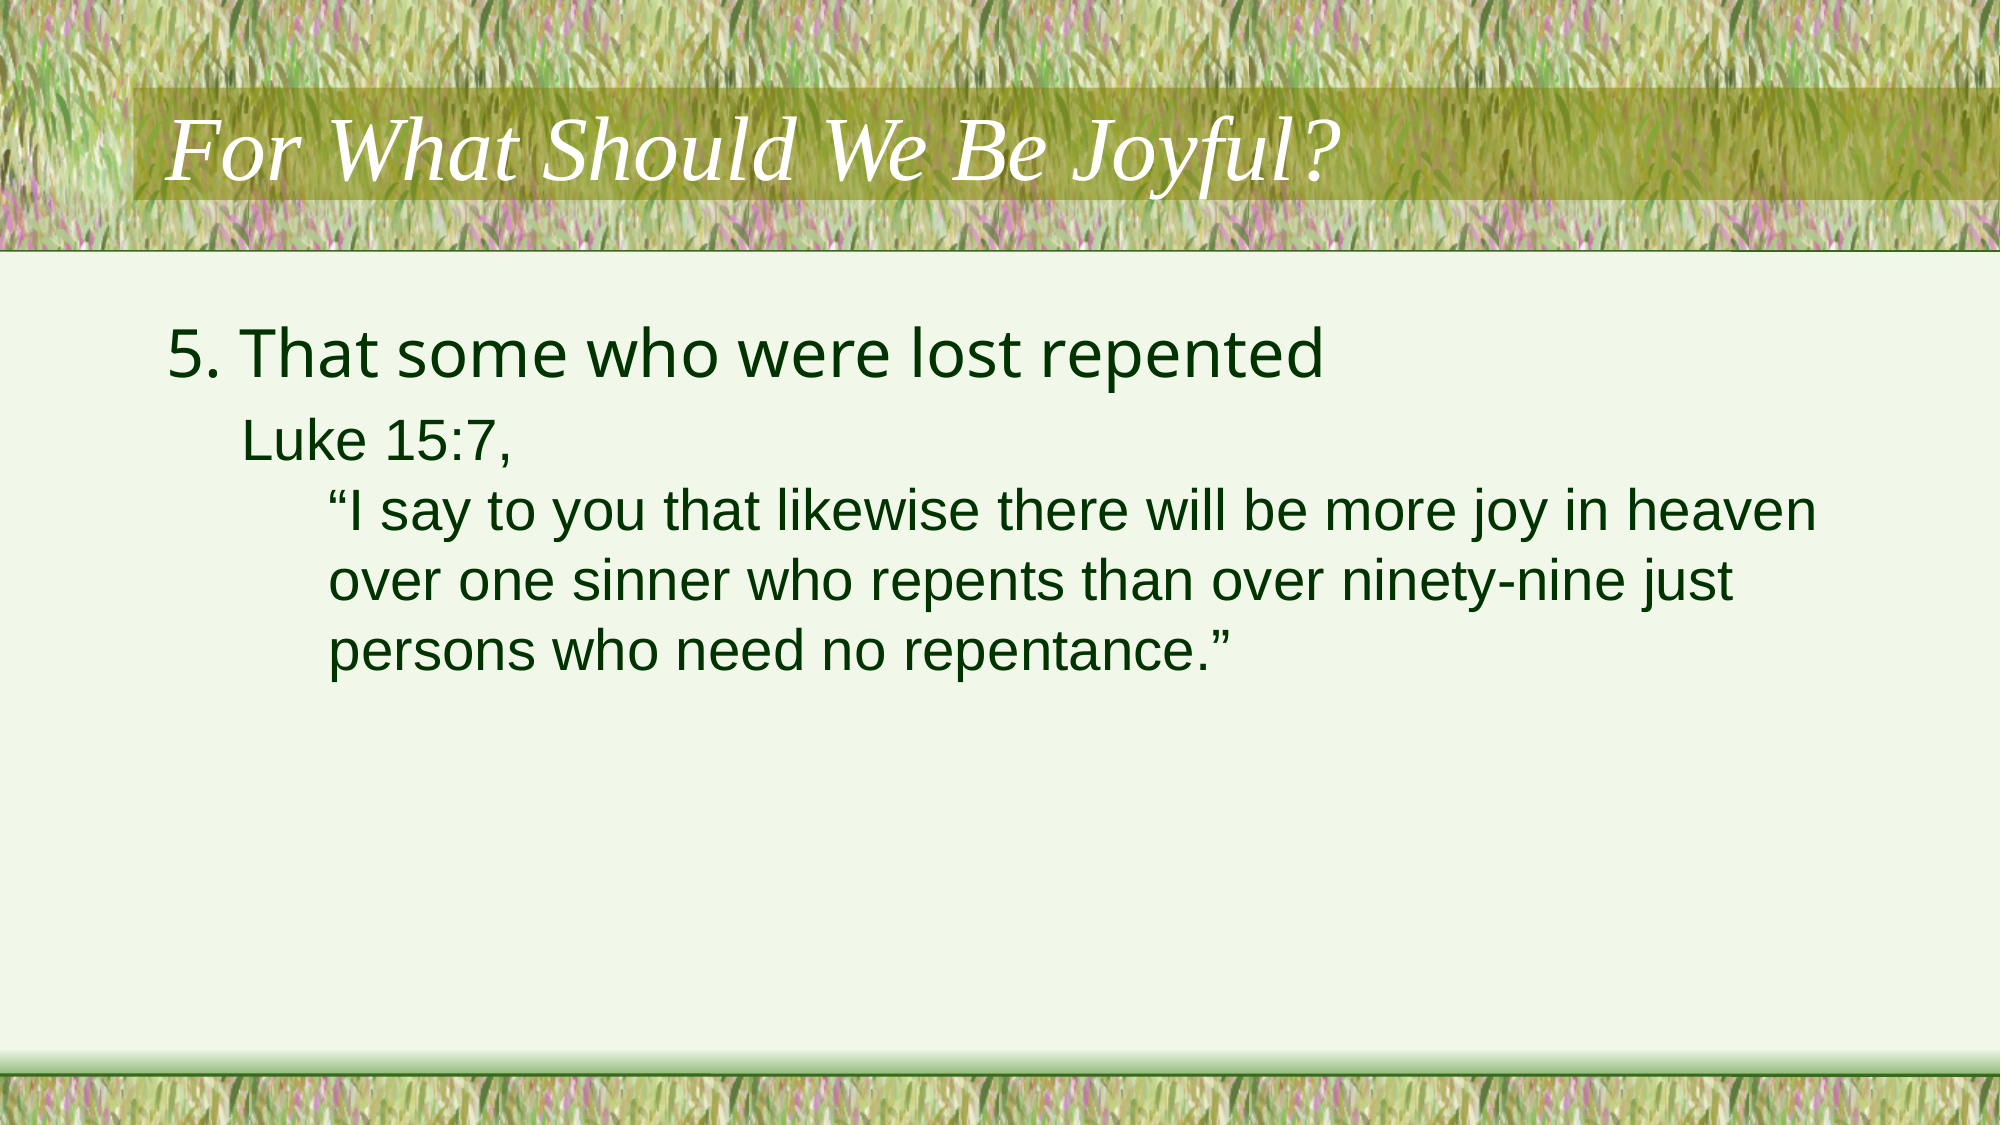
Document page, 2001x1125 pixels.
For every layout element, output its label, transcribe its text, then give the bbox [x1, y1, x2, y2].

picture [0, 0, 2000, 250]
picture [0, 1077, 2000, 1125]
list 5. That some who were lost repented Luke 15:7, “I say to you that likewise there will be more joy in heaven over one sinner who repents than over ninety-nine just persons who need no repentance.” [151, 303, 1849, 1025]
title For What Should We Be Joyful? [150, 50, 1850, 238]
